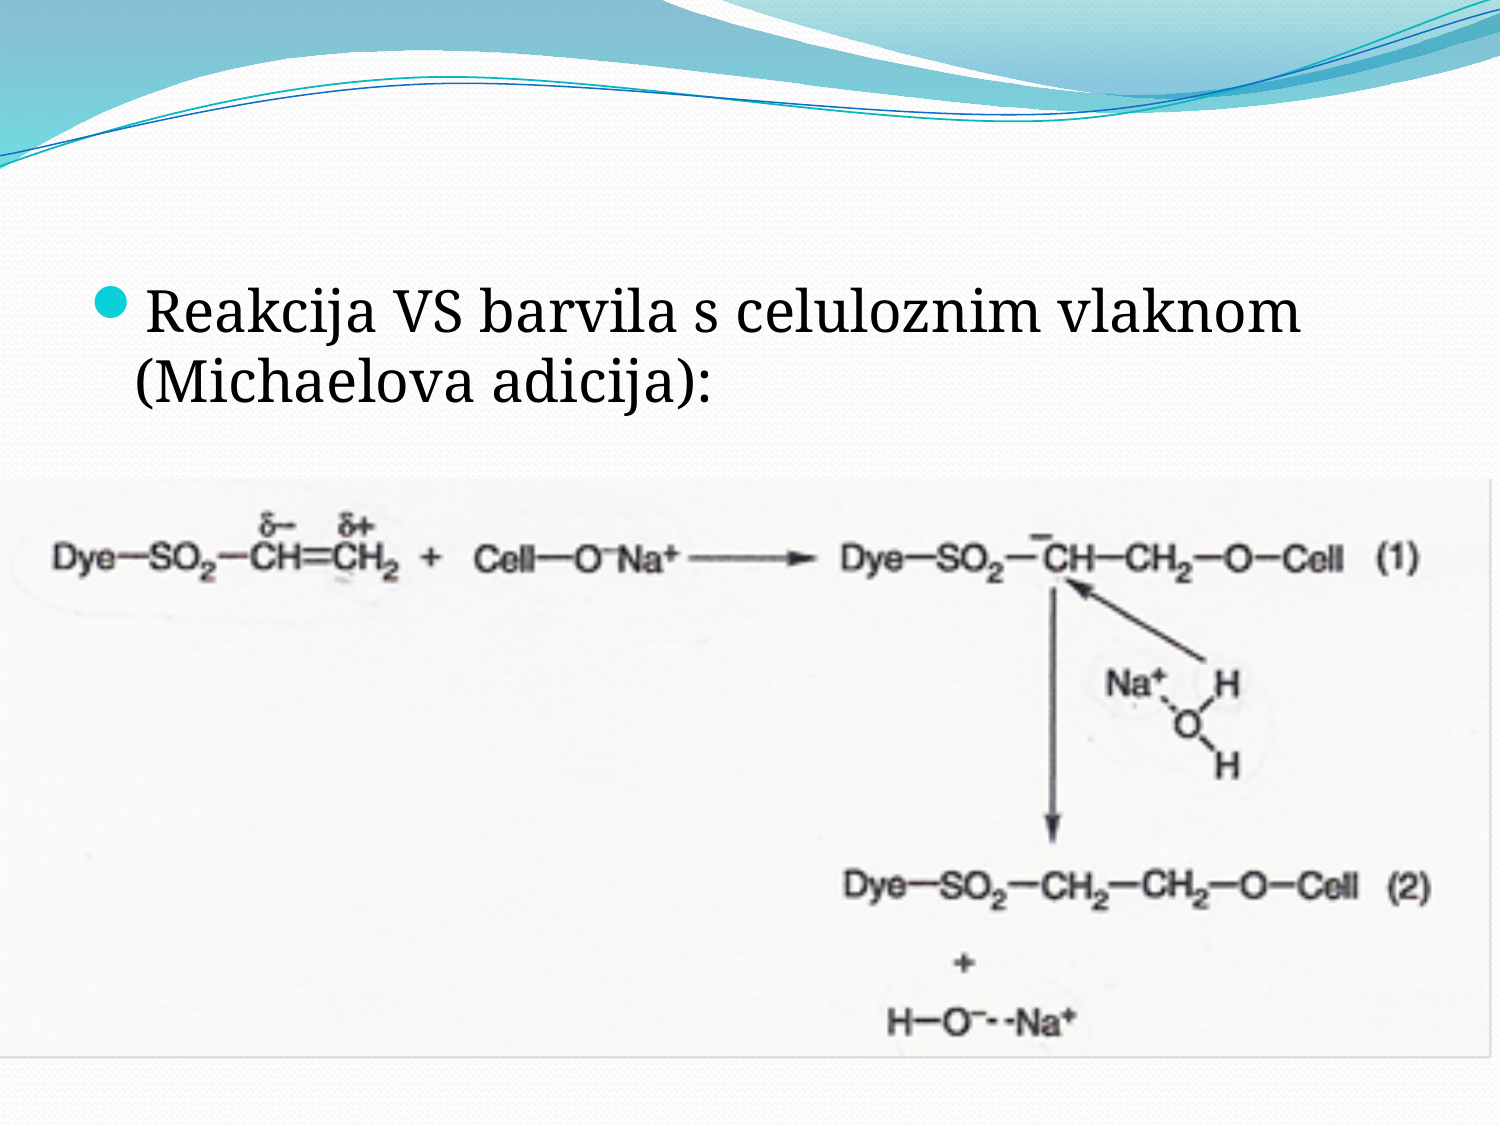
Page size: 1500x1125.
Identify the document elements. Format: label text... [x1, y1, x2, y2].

list Reakcija VS barvila s celuloznim vlaknom (Michaelova adicija): [74, 266, 1426, 478]
picture [0, 479, 1496, 1062]
